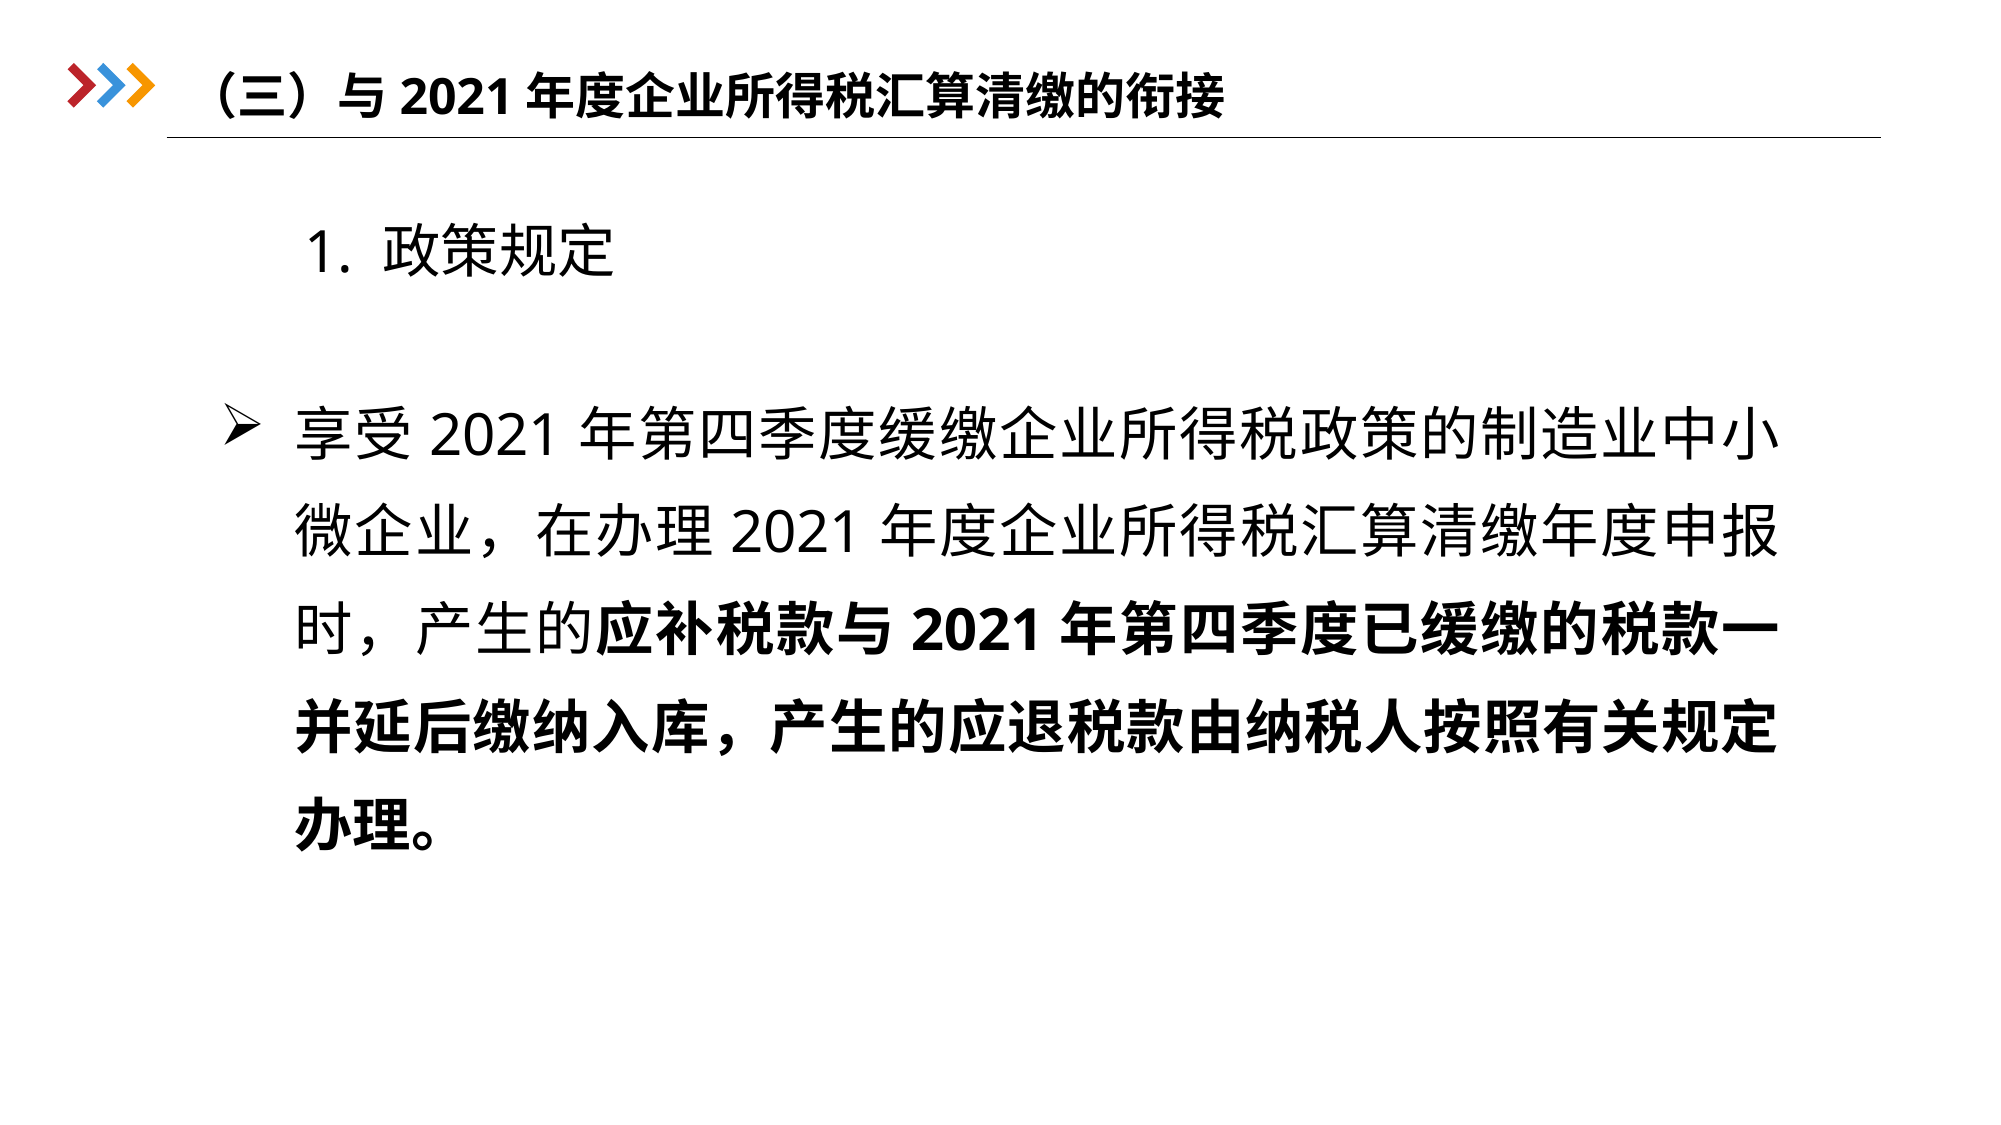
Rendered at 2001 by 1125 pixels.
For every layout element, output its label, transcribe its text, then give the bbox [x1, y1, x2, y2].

text_box 享受2021年第四季度缓缴企业所得税政策的制造业中小微企业，在办理2021年度企业所得税汇算清缴年度申报时，产生的应补税款与2021年第四季度已缓缴的税款一并延后缴纳入库，产生的应退税款由纳税人按照有关规定办理。 [204, 361, 1795, 1125]
text_box 1. 政策规定 [290, 206, 1338, 291]
text_box [124, 61, 157, 110]
text_box [95, 61, 128, 110]
text_box [65, 61, 98, 110]
text_box （三）与2021年度企业所得税汇算清缴的衔接 [187, 43, 1447, 127]
